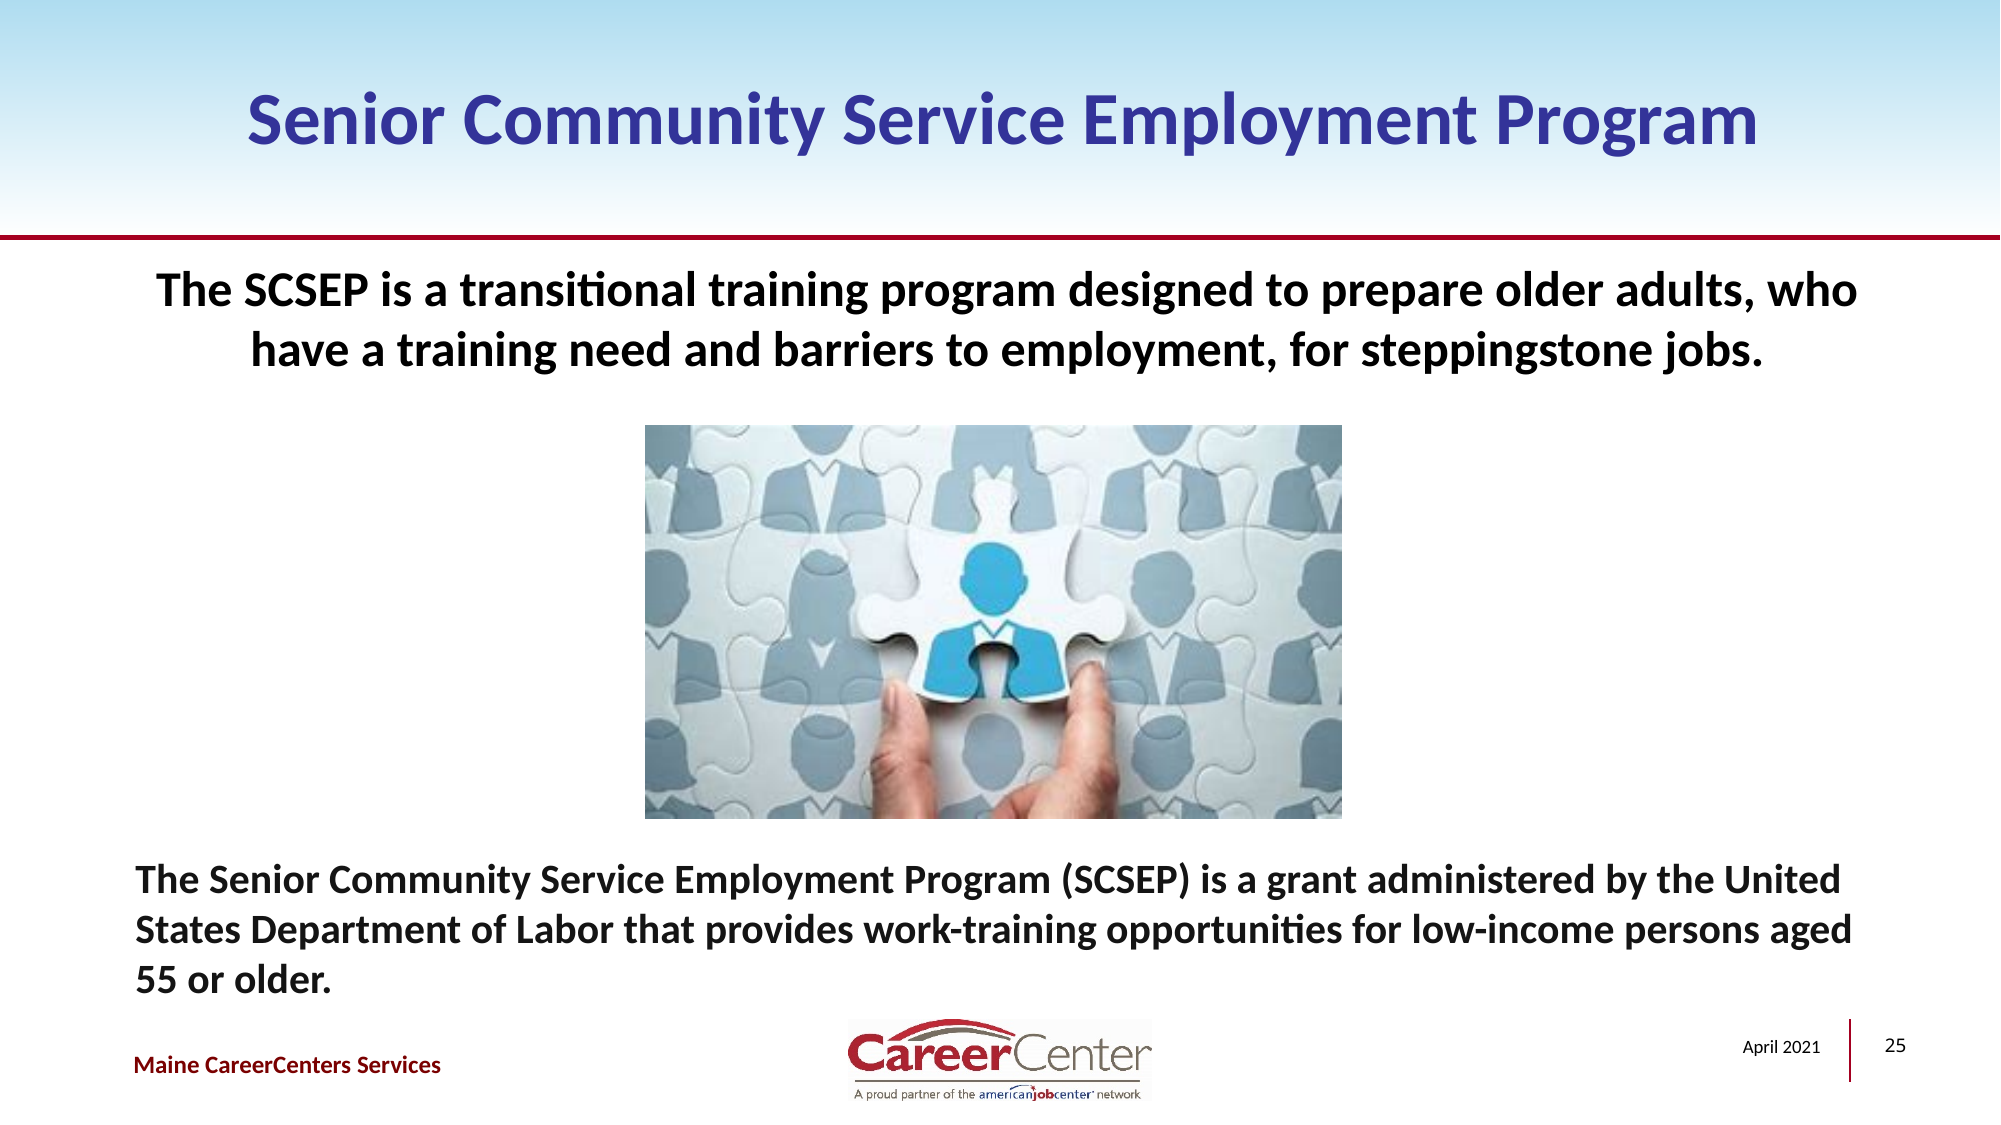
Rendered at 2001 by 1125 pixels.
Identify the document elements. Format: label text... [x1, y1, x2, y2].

slide_number 25 [1754, 1026, 1922, 1072]
picture [848, 1025, 1152, 1101]
picture [645, 424, 1342, 820]
list The SCSEP is a transitional training program designed to prepare older adults, who have a training need and barriers to employment, for steppingstone jobs. [79, 248, 1921, 391]
title Senior Community Service Employment Program [104, 26, 1905, 214]
list The Senior Community Service Employment Program (SCSEP) is a grant administered by the United States Department of Labor that provides work-training opportunities for low-income persons aged 55 or older. [104, 844, 1883, 1025]
